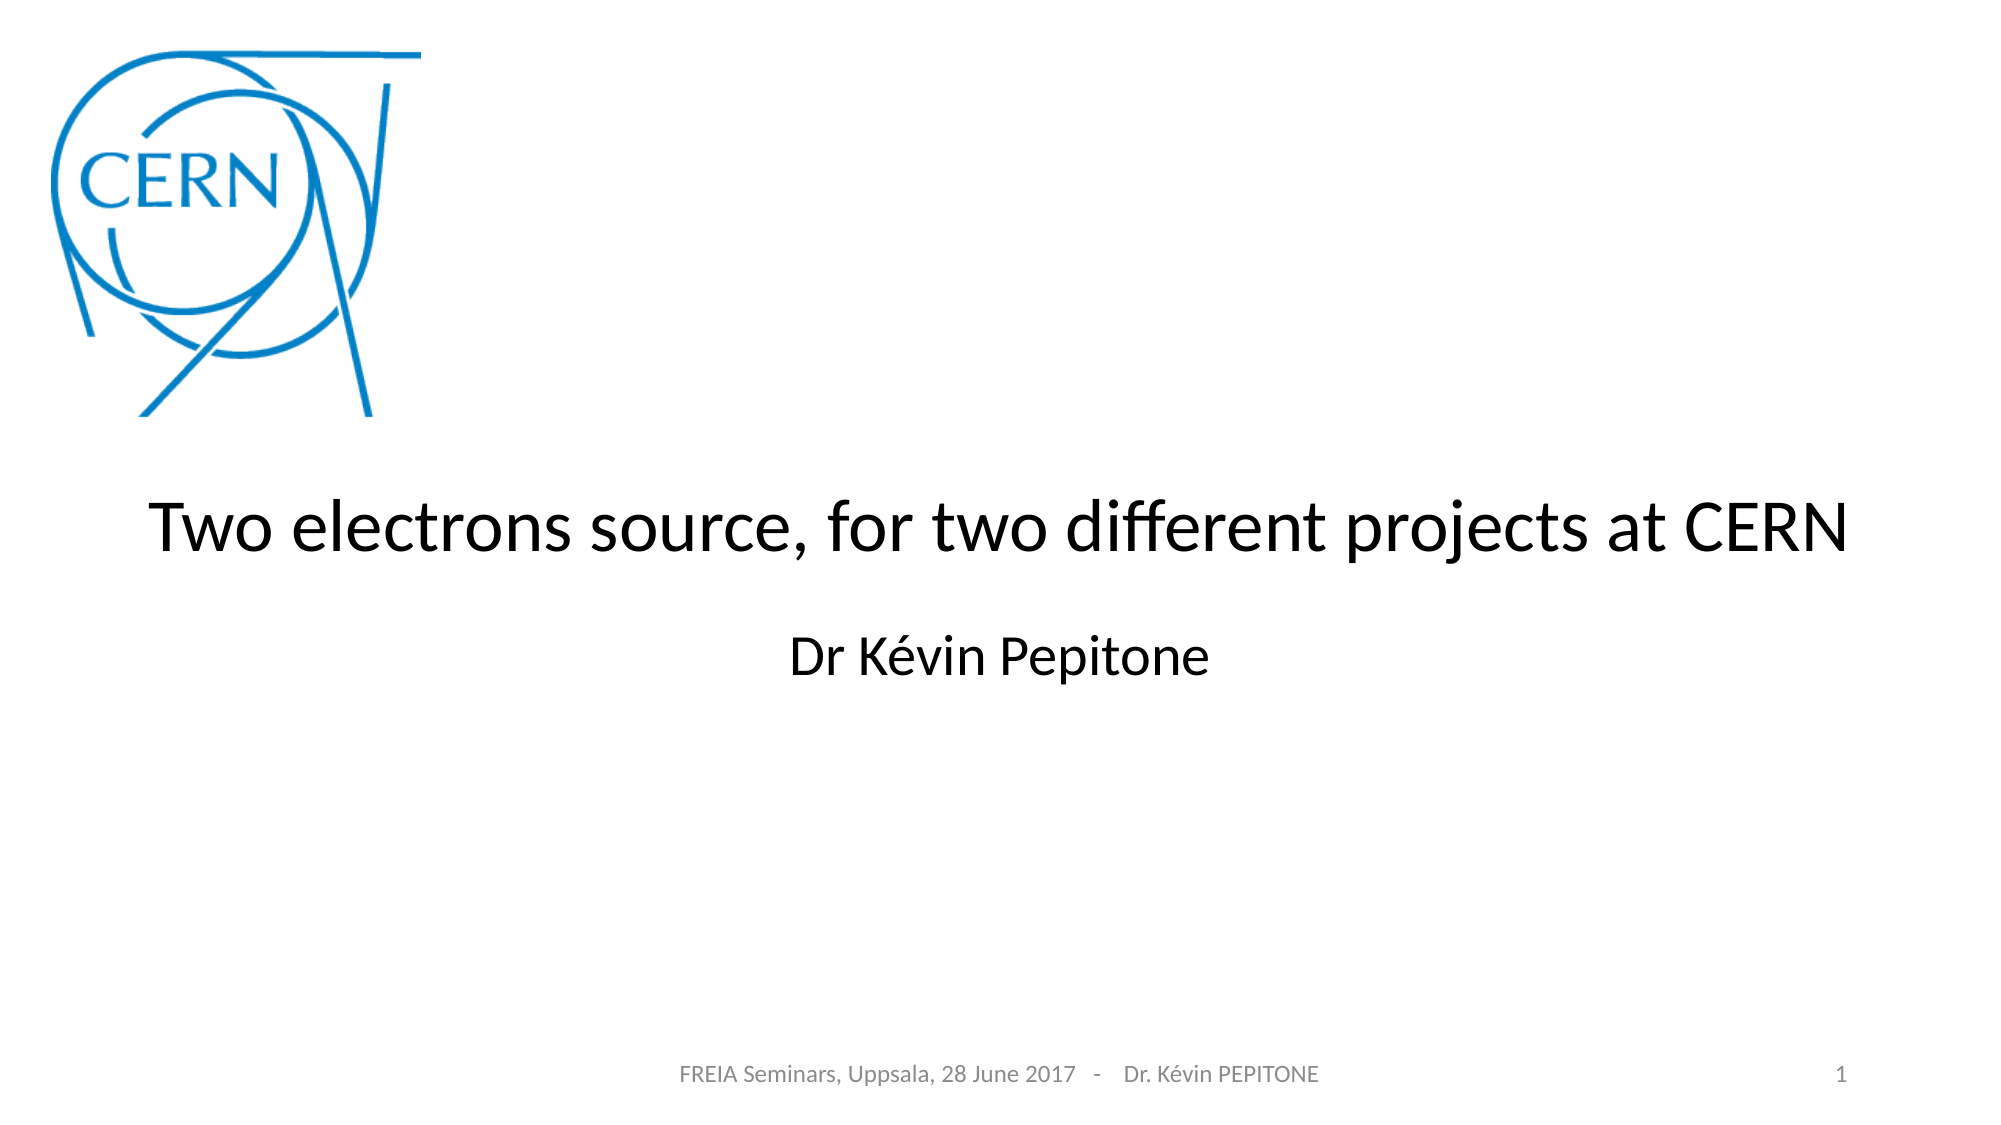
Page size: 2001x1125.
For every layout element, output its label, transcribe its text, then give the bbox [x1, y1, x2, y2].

footer FREIA Seminars, Uppsala, 28 June 2017 - Dr. Kévin PEPITONE [662, 1042, 1338, 1103]
text_box Two electrons source, for two different projects at CERN [0, 468, 2000, 574]
picture [51, 57, 421, 419]
picture [51, 49, 421, 173]
slide_number 1 [1412, 1042, 1863, 1103]
text_box Dr Kévin Pepitone [0, 609, 2000, 694]
